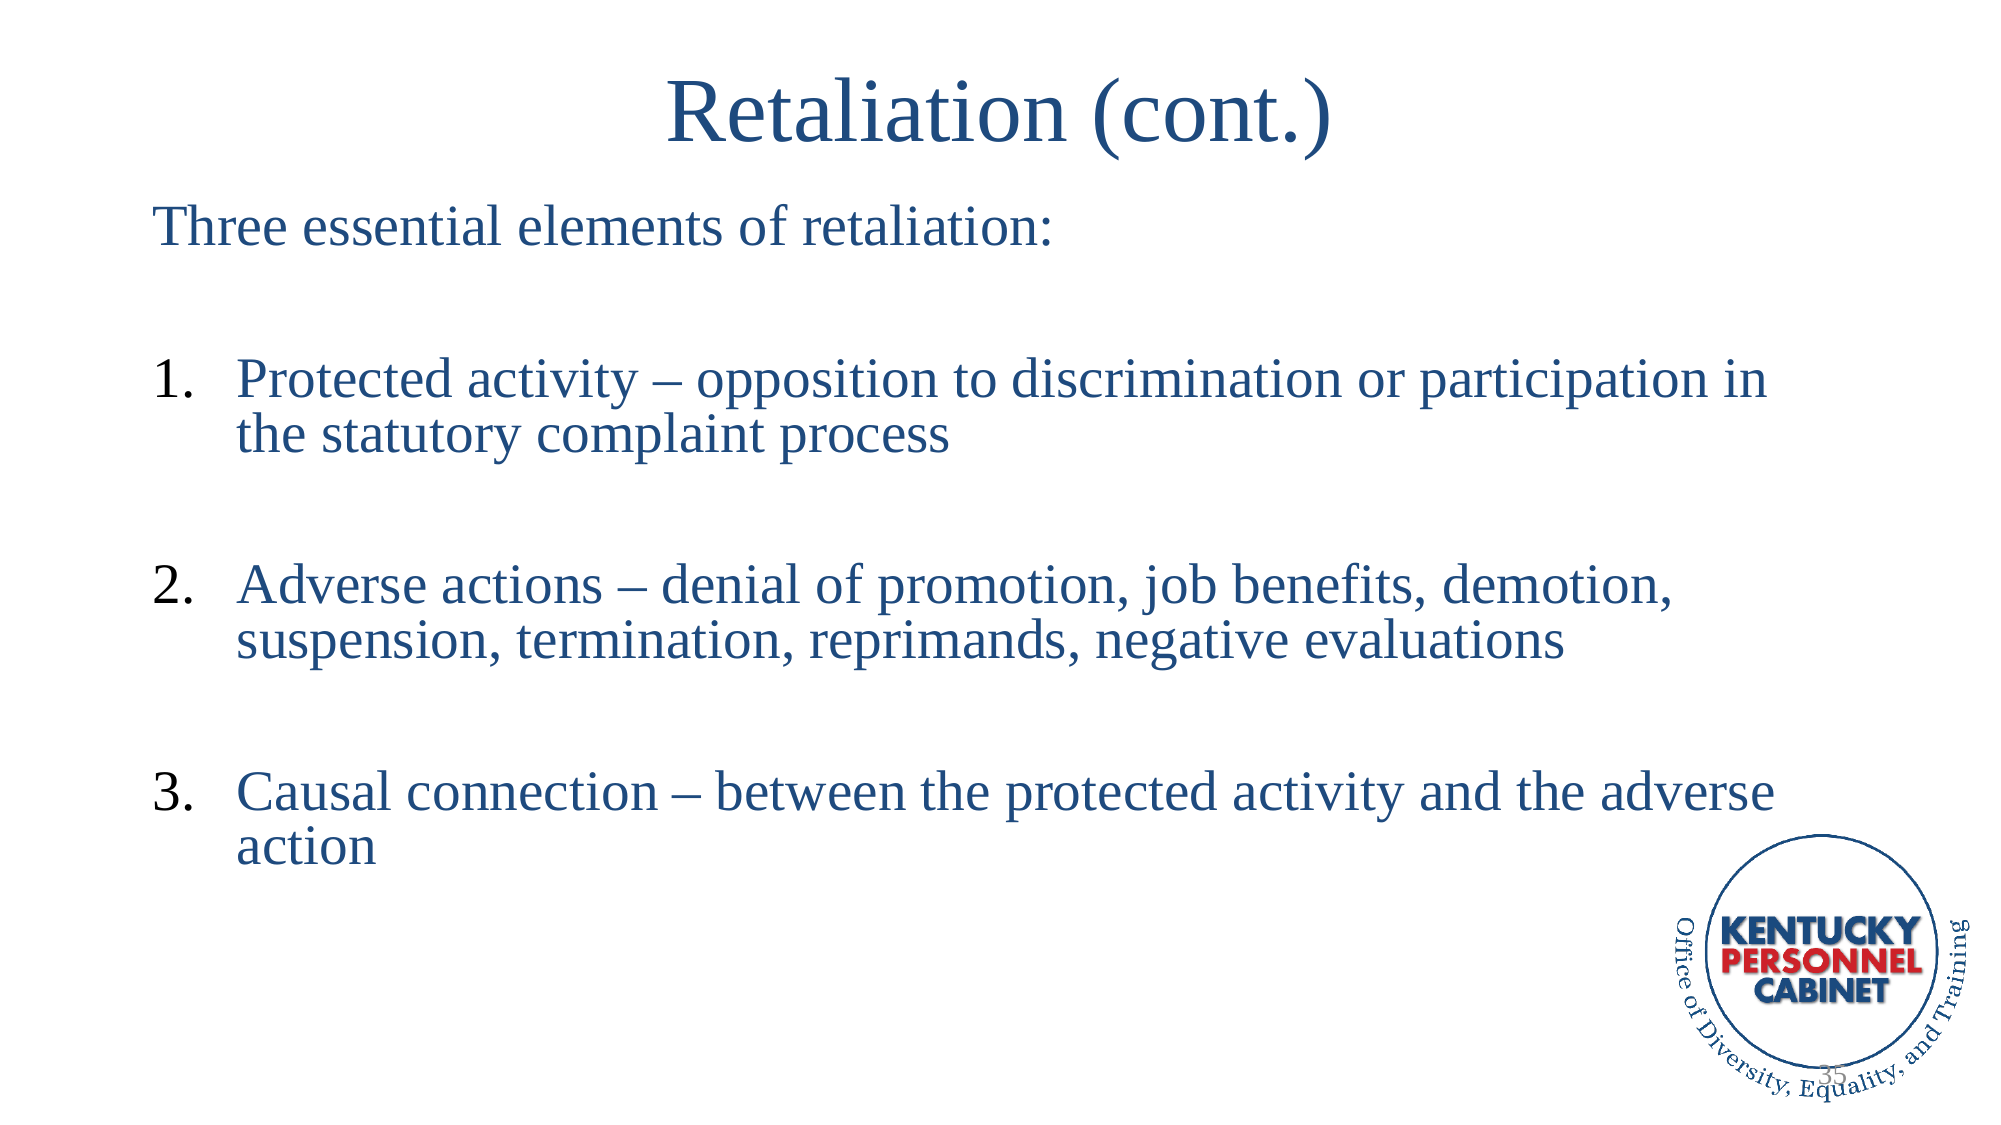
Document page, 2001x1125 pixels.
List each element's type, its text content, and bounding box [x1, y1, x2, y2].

list Three essential elements of retaliation: Protected activity – opposition to discrimination or participation in the statutory complaint process Adverse actions – denial of promotion, job benefits, demotion, suspension, termination, reprimands, negative evaluations Causal connection – between the protected activity and the adverse action [137, 192, 1863, 907]
title Retaliation (cont.) [137, 31, 1863, 192]
picture [1669, 834, 1972, 1103]
slide_number 35 [1412, 1042, 1863, 1103]
